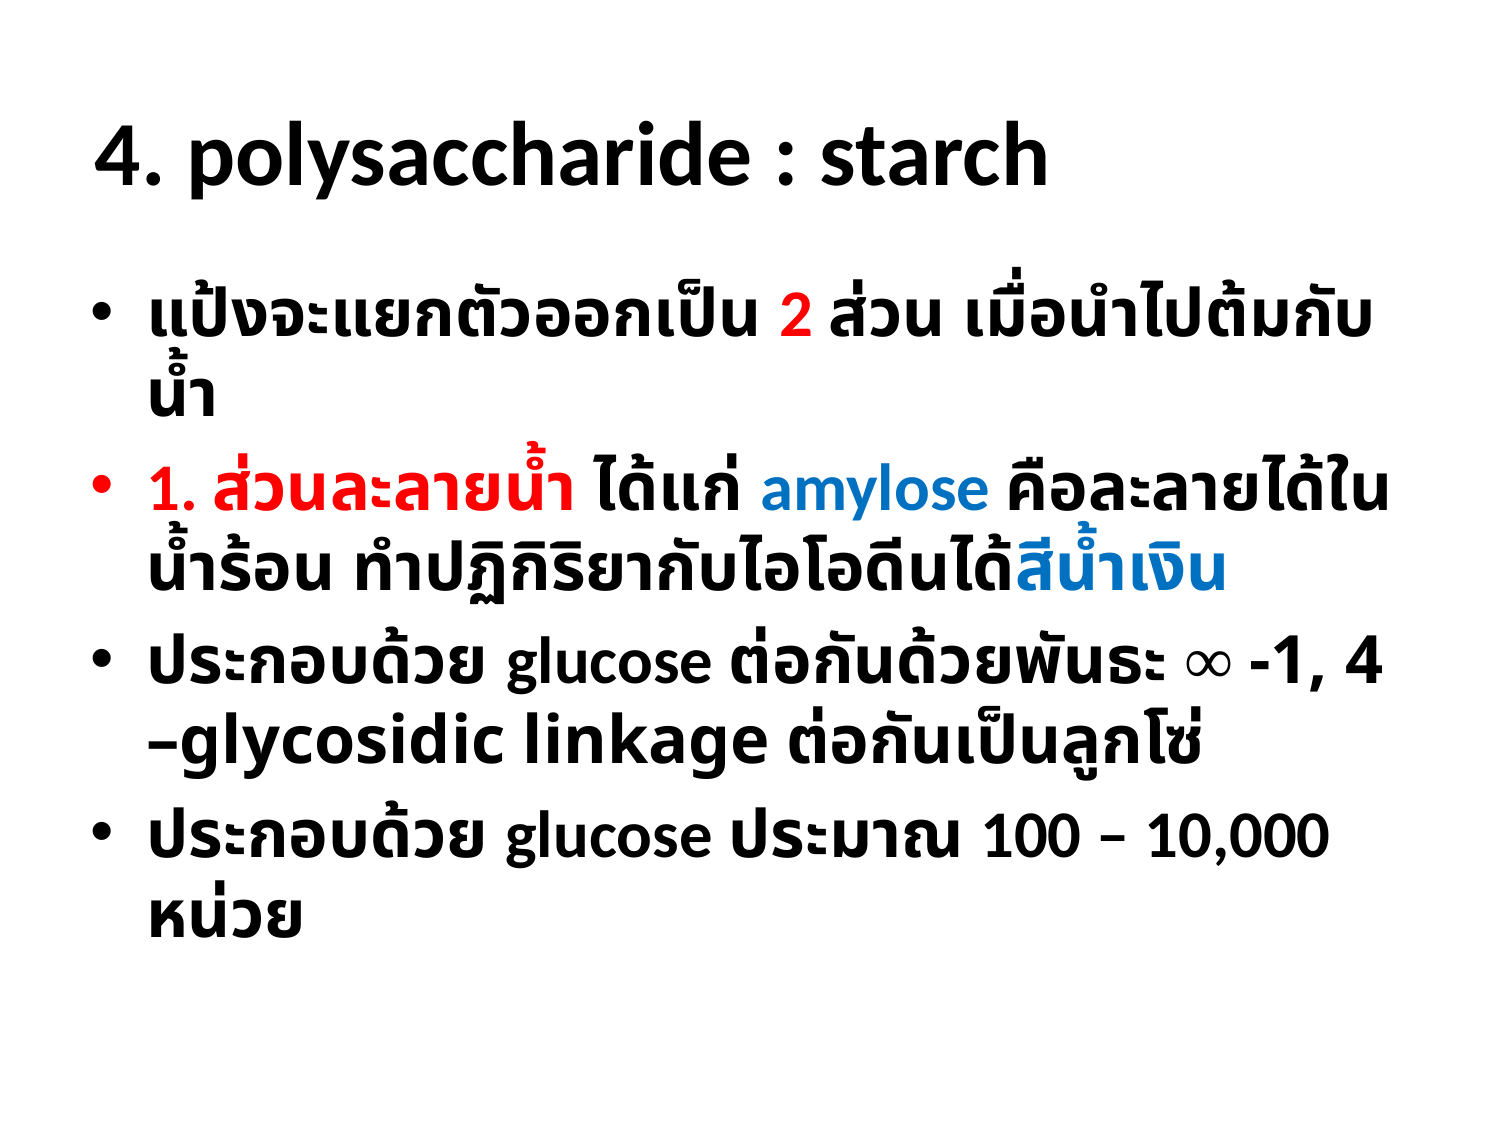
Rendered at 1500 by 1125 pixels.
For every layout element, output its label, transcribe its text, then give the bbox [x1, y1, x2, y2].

list แป้งจะแยกตัวออกเป็น 2 ส่วน เมื่อนำไปต้มกับน้ำ 1. ส่วนละลายน้ำ ได้แก่ amylose คือละลายได้ในน้ำร้อน ทำปฏิกิริยากับไอโอดีนได้สีน้ำเงิน ประกอบด้วย glucose ต่อกันด้วยพันธะ ∞ -1, 4 –glycosidic linkage ต่อกันเป็นลูกโซ่ ประกอบด้วย glucose ประมาณ 100 – 10,000 หน่วย [75, 262, 1425, 1005]
text_box 4. polysaccharide : starch [79, 54, 1430, 243]
